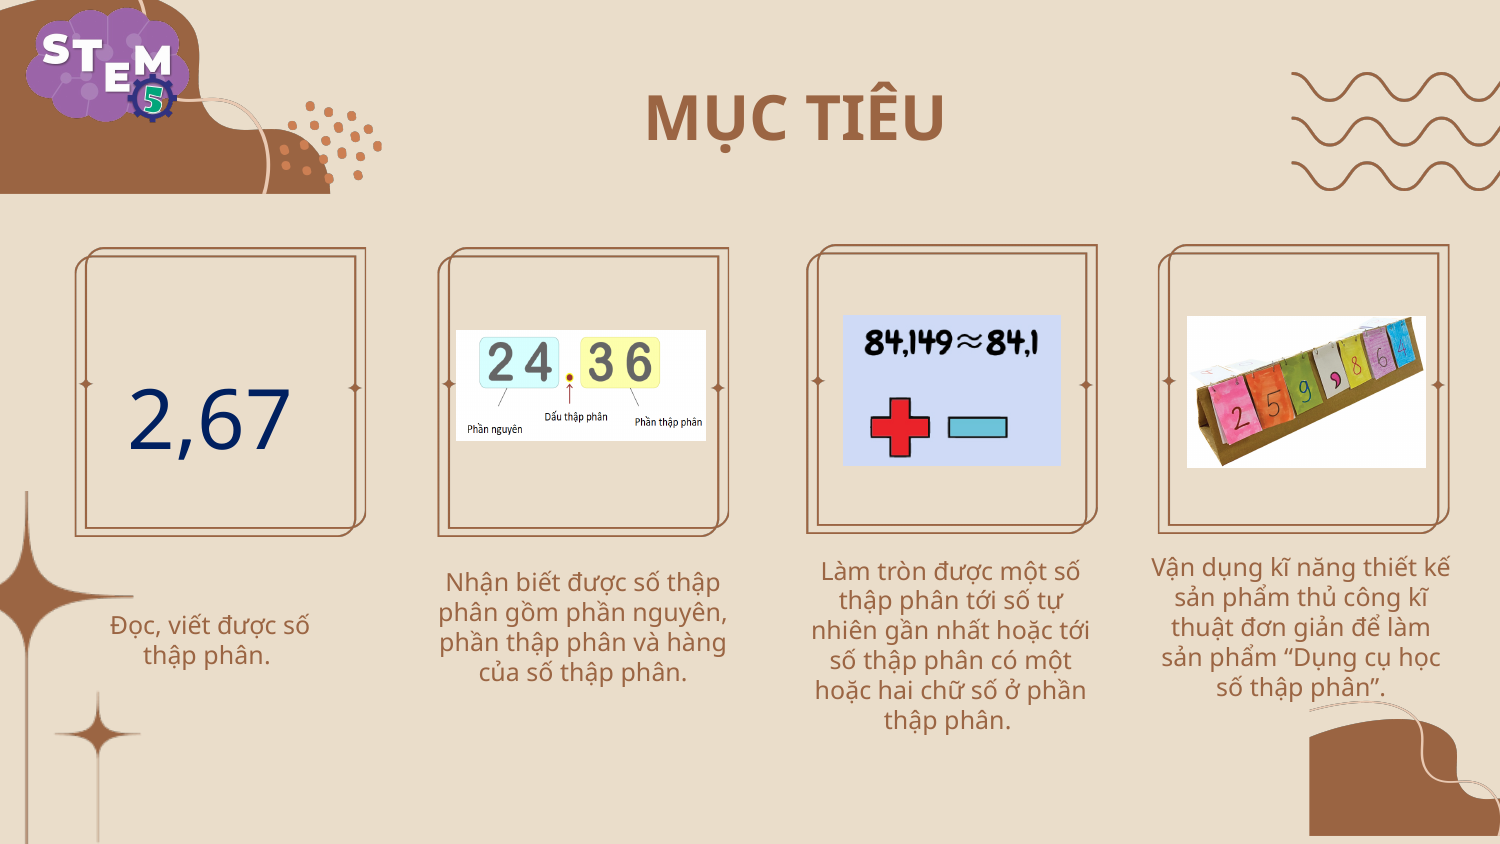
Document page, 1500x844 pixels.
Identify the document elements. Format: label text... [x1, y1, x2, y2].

text_box [74, 247, 367, 537]
text_box 2,67 [113, 315, 307, 466]
picture [1187, 316, 1426, 468]
text_box [1157, 244, 1450, 534]
text_box MỤC TIÊU [437, 78, 1155, 154]
text_box Làm tròn được một số thập phân tới số tự nhiên gần nhất hoặc tới số thập phân có một hoặc hai chữ số ở phần thập phân. [805, 555, 1097, 735]
picture [24, 6, 195, 127]
text_box [806, 244, 1098, 534]
text_box [1291, 72, 1500, 191]
text_box [0, 491, 142, 844]
text_box [437, 247, 730, 537]
text_box Nhận biết được số thập phân gồm phần nguyên, phần thập phân và hàng của số thập phân. [437, 566, 730, 687]
text_box Vận dụng kĩ năng thiết kế sản phẩm thủ công kĩ thuật đơn giản để làm sản phẩm “Dụng cụ học số thập phân”. [1151, 551, 1452, 702]
picture [456, 329, 706, 441]
text_box [0, 0, 382, 194]
text_box Đọc, viết được số thập phân. [142, 609, 321, 670]
text_box [1309, 698, 1500, 836]
picture [842, 315, 1062, 467]
